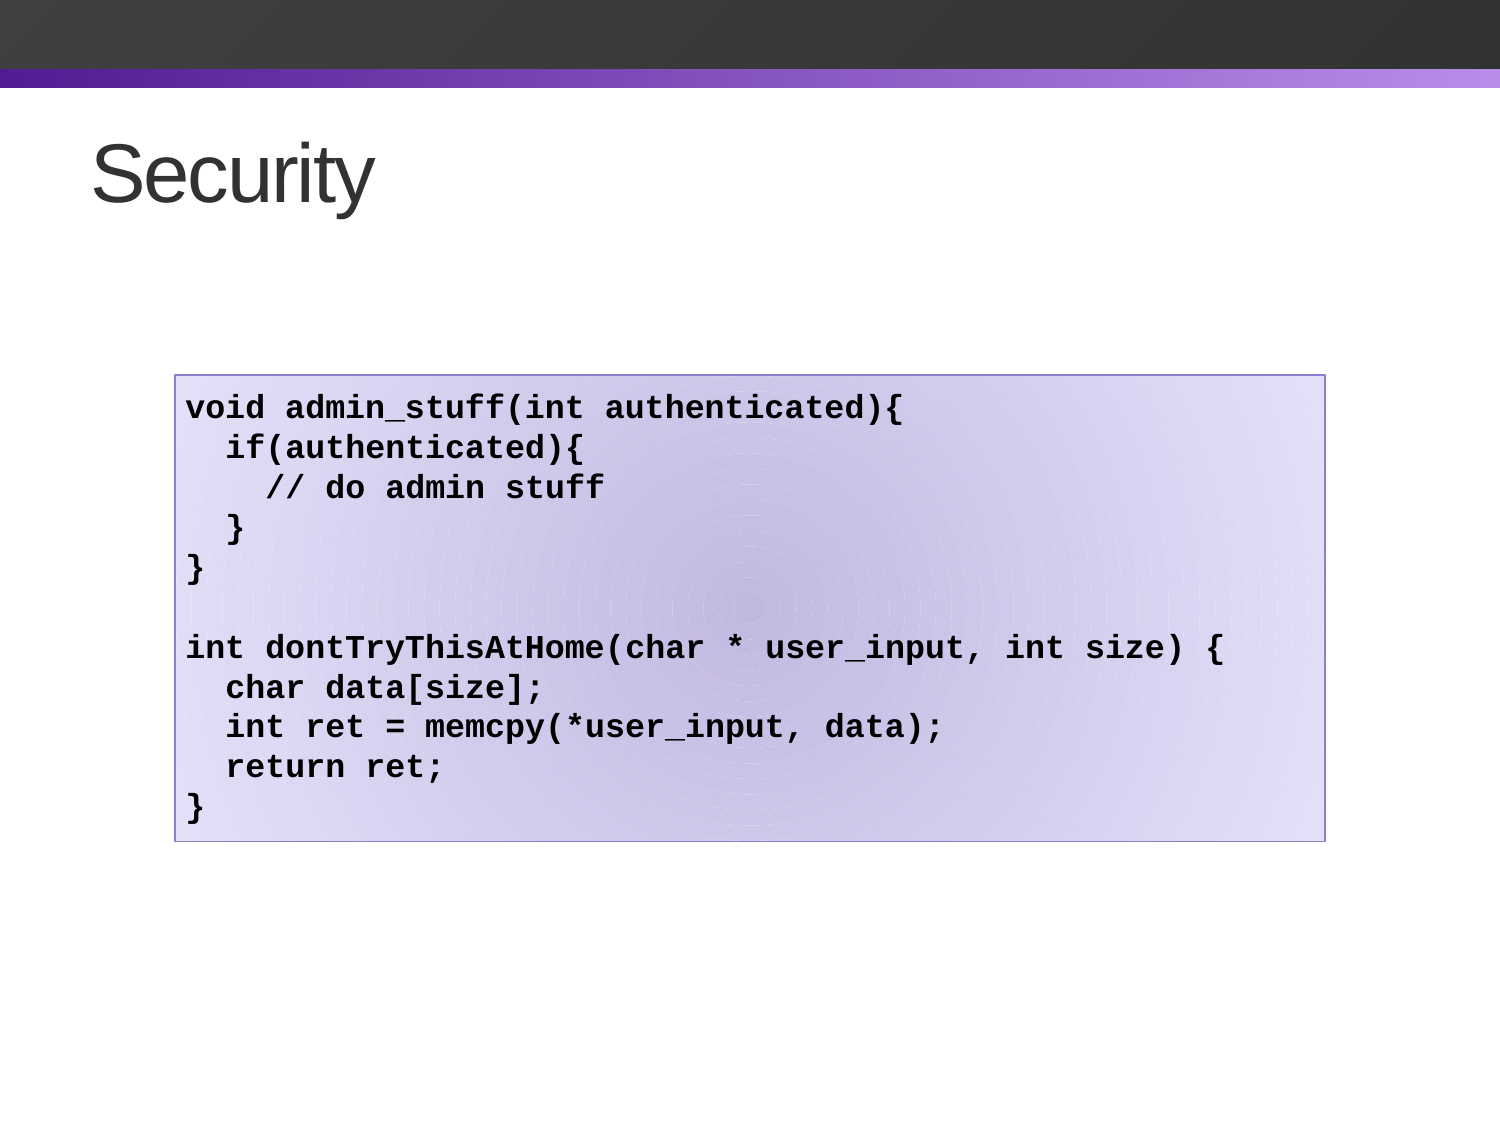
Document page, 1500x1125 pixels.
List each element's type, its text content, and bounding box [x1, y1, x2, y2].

title Security [75, 87, 1425, 250]
text_box void admin_stuff(int authenticated){ if(authenticated){ // do admin stuff } } int dontTryThisAtHome(char * user_input, int size) { char data[size]; int ret = memcpy(*user_input, data); return ret; } [174, 374, 1326, 842]
